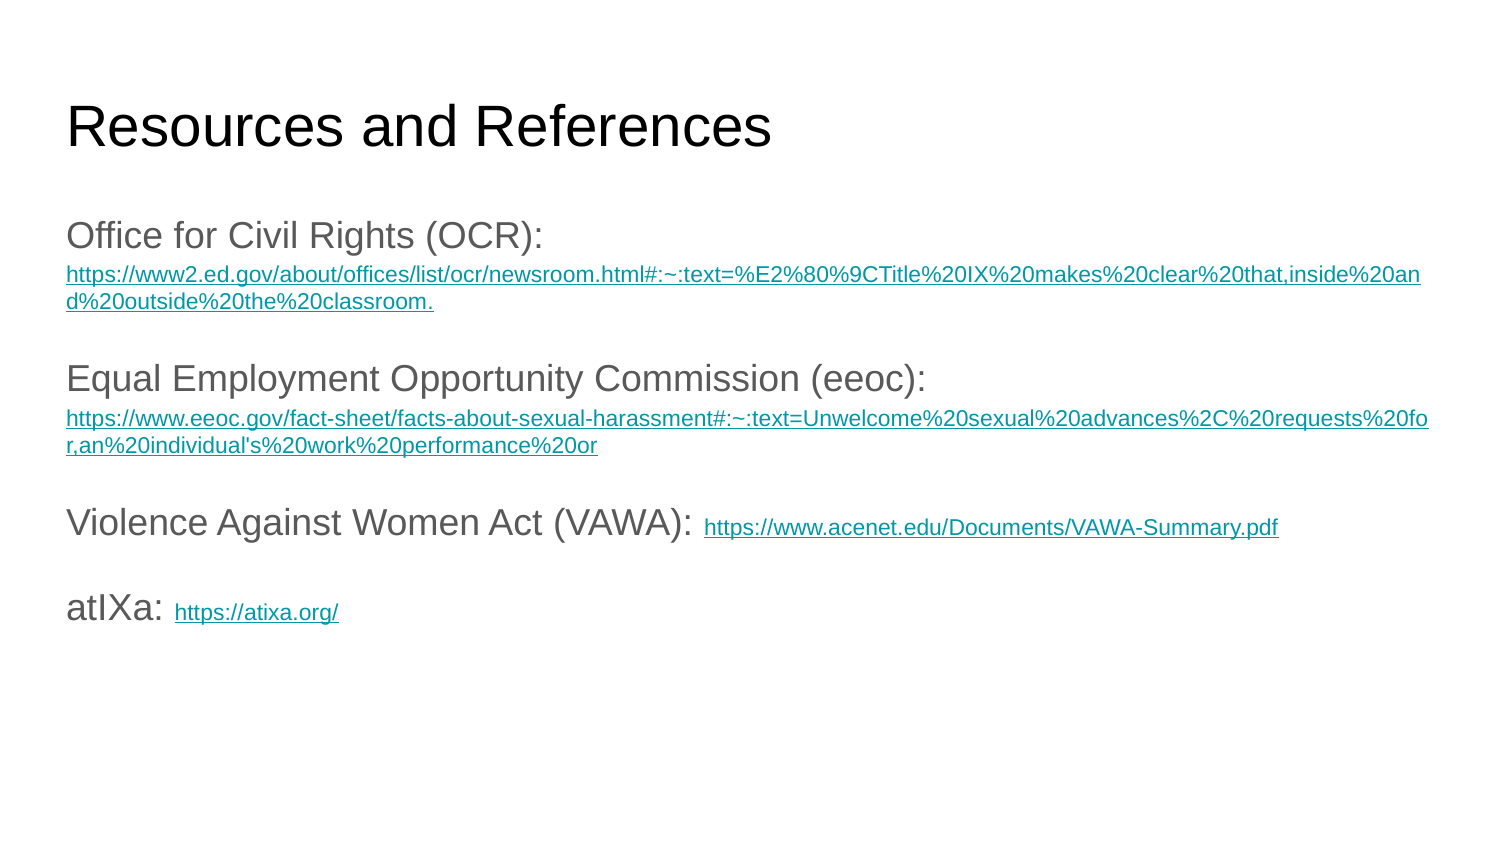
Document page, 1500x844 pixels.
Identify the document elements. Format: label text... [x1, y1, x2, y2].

title Resources and References [51, 72, 1449, 167]
list Office for Civil Rights (OCR): https://www2.ed.gov/about/offices/list/ocr/newsroom.html#:~:text=%E2%80%9CTitle%20IX%20makes%20clear%20that,inside%20and%20outside%20the%20classroom. Equal Employment Opportunity Commission (eeoc): https://www.eeoc.gov/fact-sheet/facts-about-sexual-harassment#:~:text=Unwelcome%20sexual%20advances%2C%20requests%20for,an%20individual's%20work%20performance%20or Violence Against Women Act (VAWA): https://www.acenet.edu/Documents/VAWA-Summary.pdf atIXa: https://atixa.org/ [51, 189, 1449, 750]
